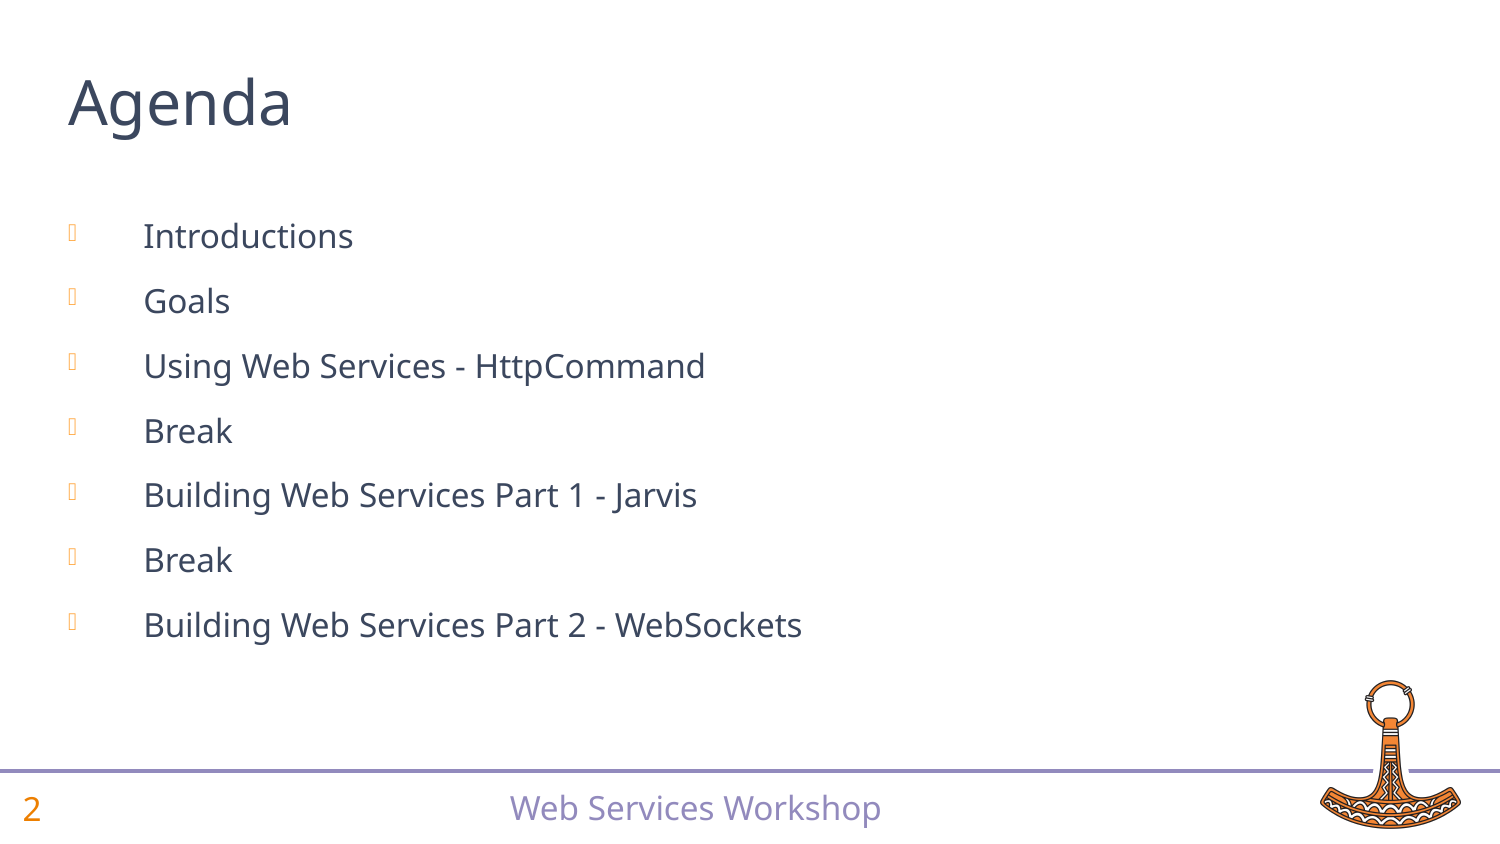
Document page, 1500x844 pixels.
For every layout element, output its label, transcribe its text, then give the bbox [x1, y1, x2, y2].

list Introductions Goals Using Web Services - HttpCommand Break Building Web Services Part 1 - Jarvis Break Building Web Services Part 2 - WebSockets [53, 207, 1053, 740]
picture [1320, 680, 1461, 829]
title Agenda [53, 43, 1203, 157]
